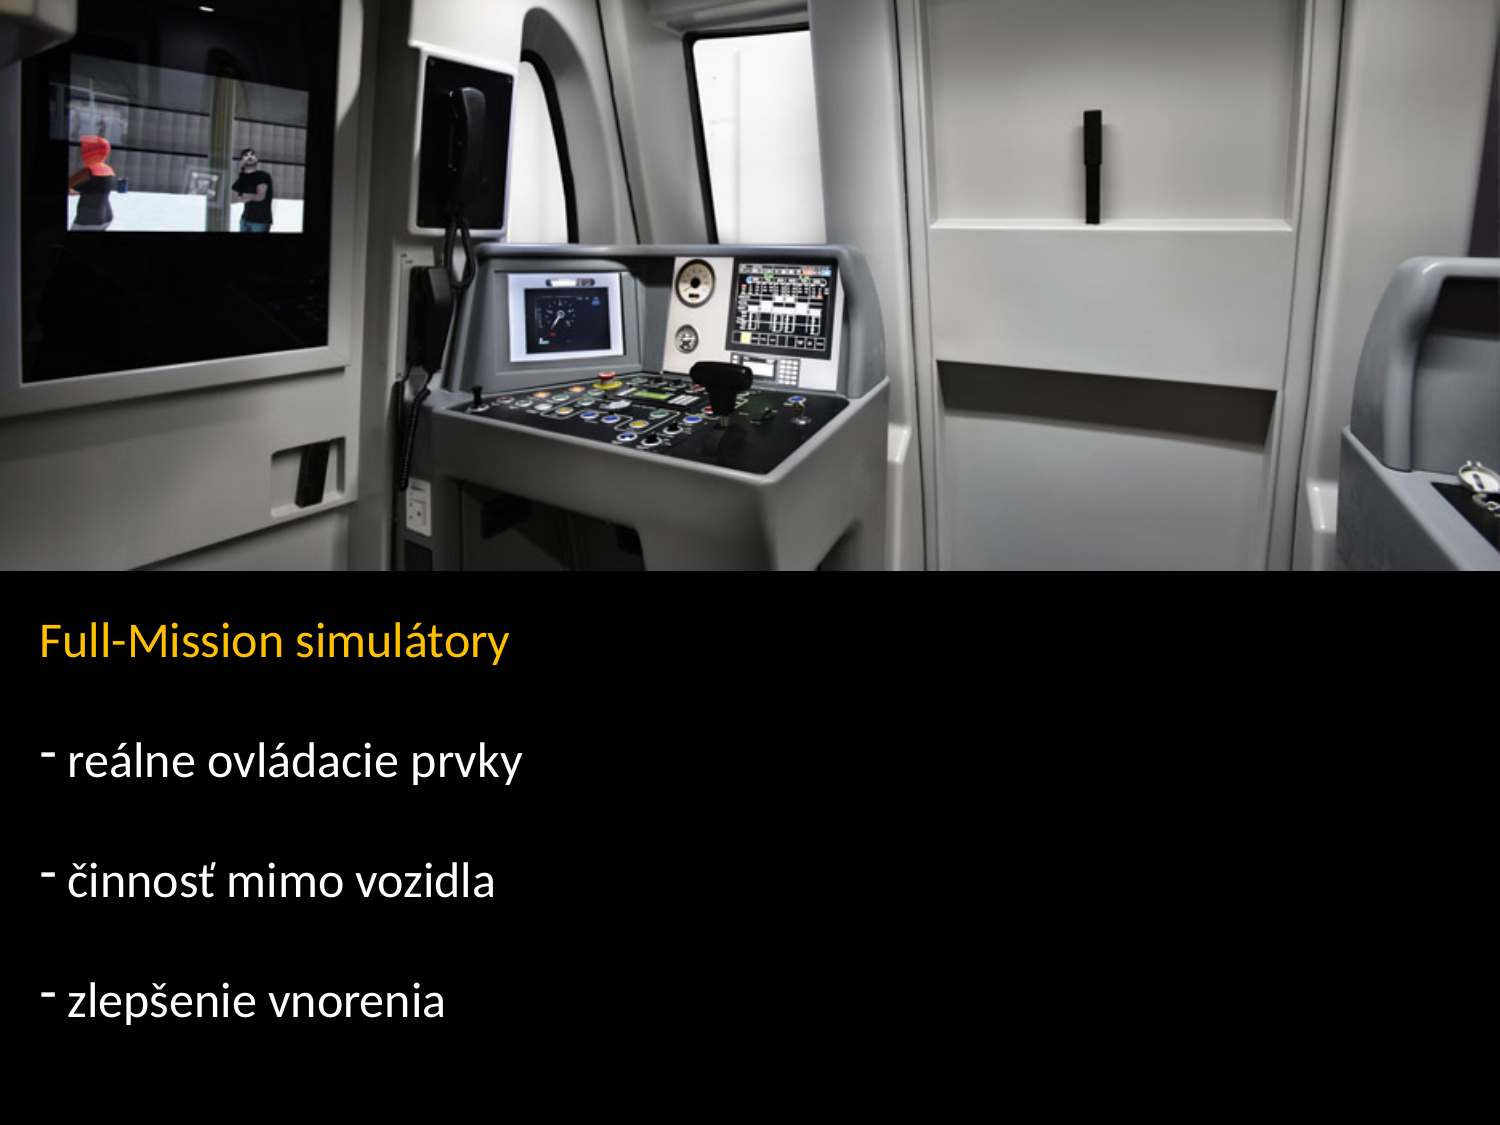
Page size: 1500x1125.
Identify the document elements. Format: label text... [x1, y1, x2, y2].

text_box Full-Mission simulátory reálne ovládacie prvky činnosť mimo vozidla zlepšenie vnorenia [24, 599, 1500, 1095]
picture [0, 0, 1500, 571]
